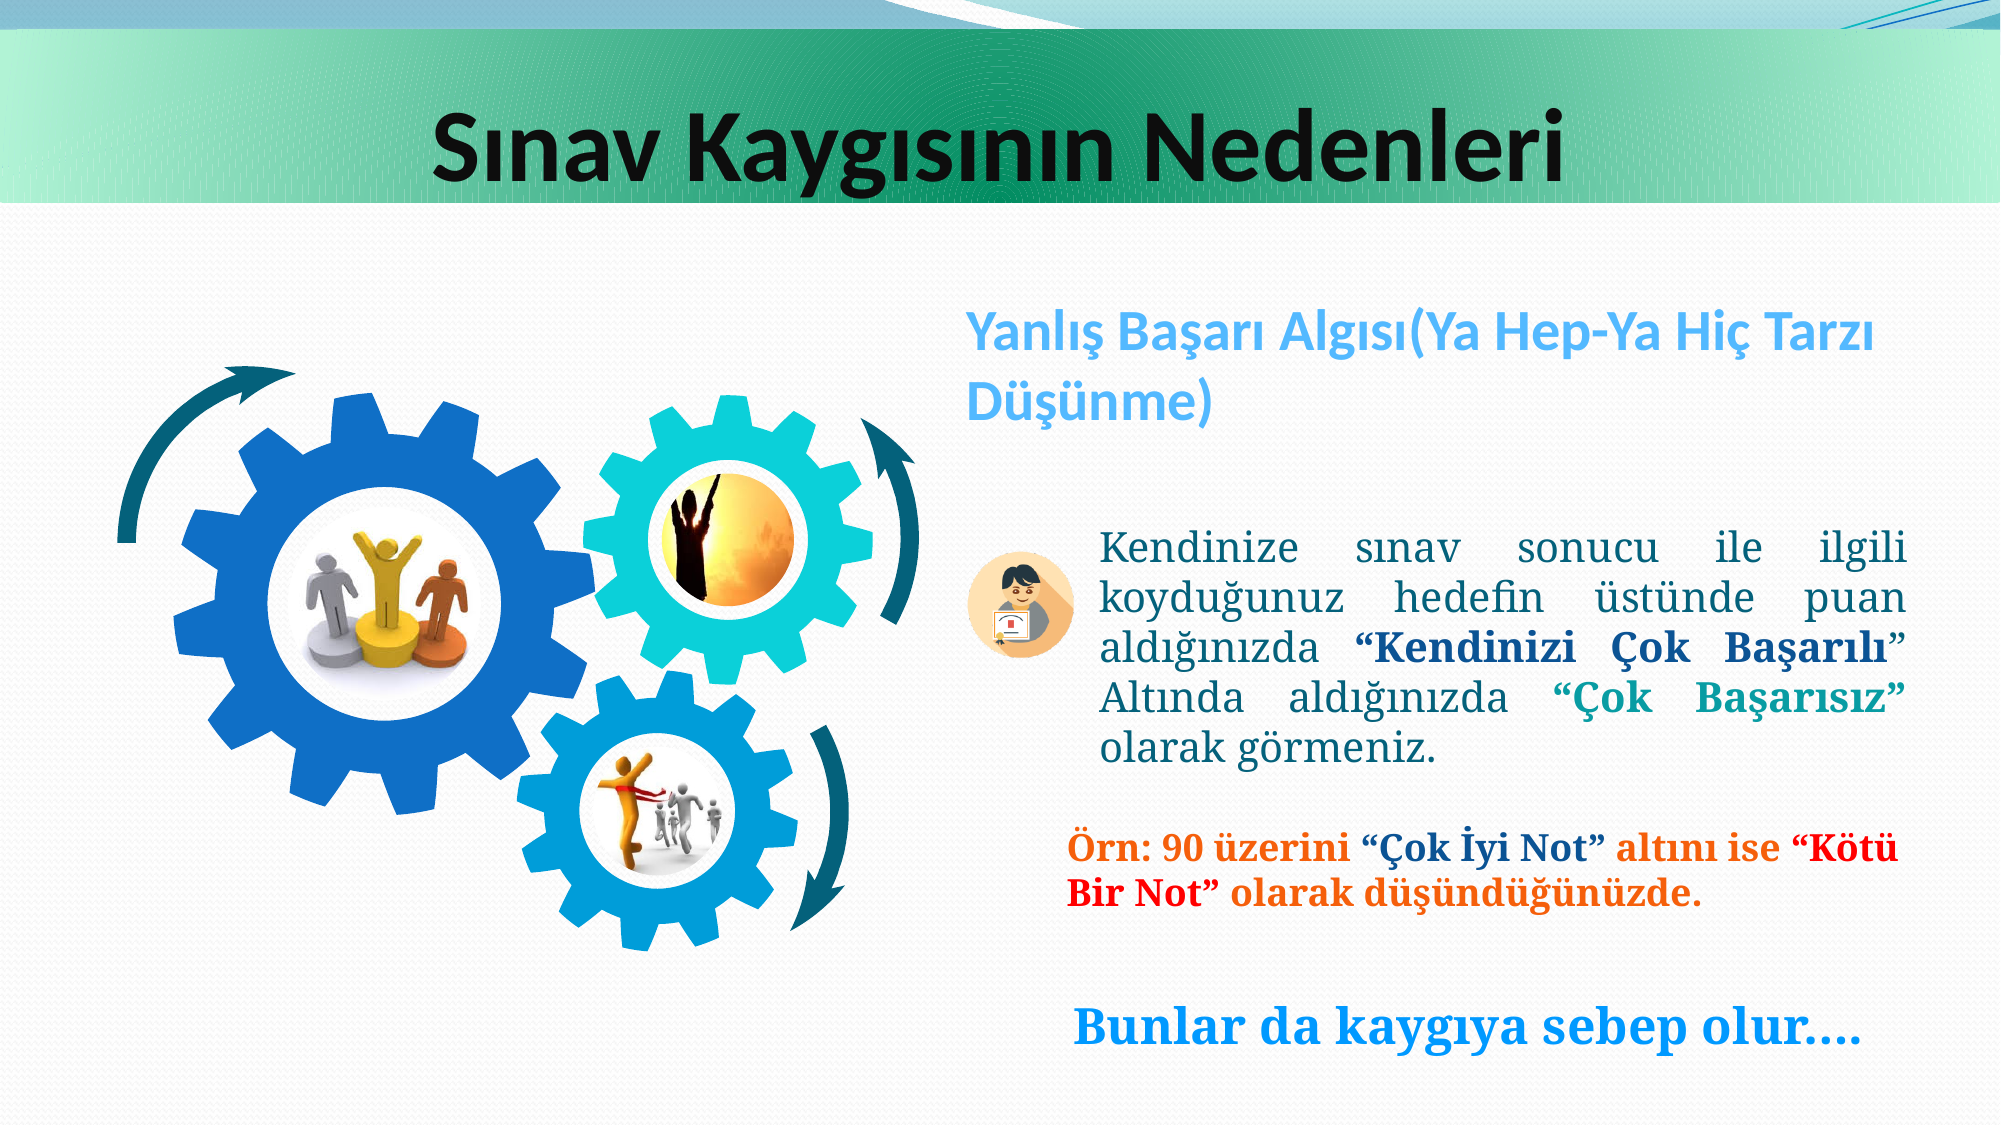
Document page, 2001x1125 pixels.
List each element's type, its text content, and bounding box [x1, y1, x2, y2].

text_box [117, 420, 166, 543]
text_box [516, 670, 798, 952]
title Sınav Kaygısının Nedenleri [0, 29, 2000, 203]
picture [967, 550, 1074, 658]
text_box Kendinize sınav sonucu ile ilgili koyduğunuz hedefin üstünde puan aldığınızda “Kendinizi Çok Başarılı” Altında aldığınızda “Çok Başarısız” olarak görmeniz. [1084, 513, 1923, 779]
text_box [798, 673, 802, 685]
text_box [173, 392, 596, 816]
text_box [803, 724, 849, 924]
text_box Örn: 90 üzerini “Çok İyi Not” altını ise “Kötü Bir Not” olarak düşündüğünüzde. [1051, 817, 1931, 922]
text_box [202, 366, 296, 391]
text_box Sabır [596, 395, 605, 670]
text_box [878, 428, 919, 625]
text_box Bunlar da kaygıya sebep olur…. [1058, 986, 1927, 1062]
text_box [599, 395, 873, 685]
text_box Yanlış Başarı Algısı(Ya Hep-Ya Hiç Tarzı Düşünme) [951, 284, 2000, 440]
text_box Başarı [510, 672, 516, 816]
